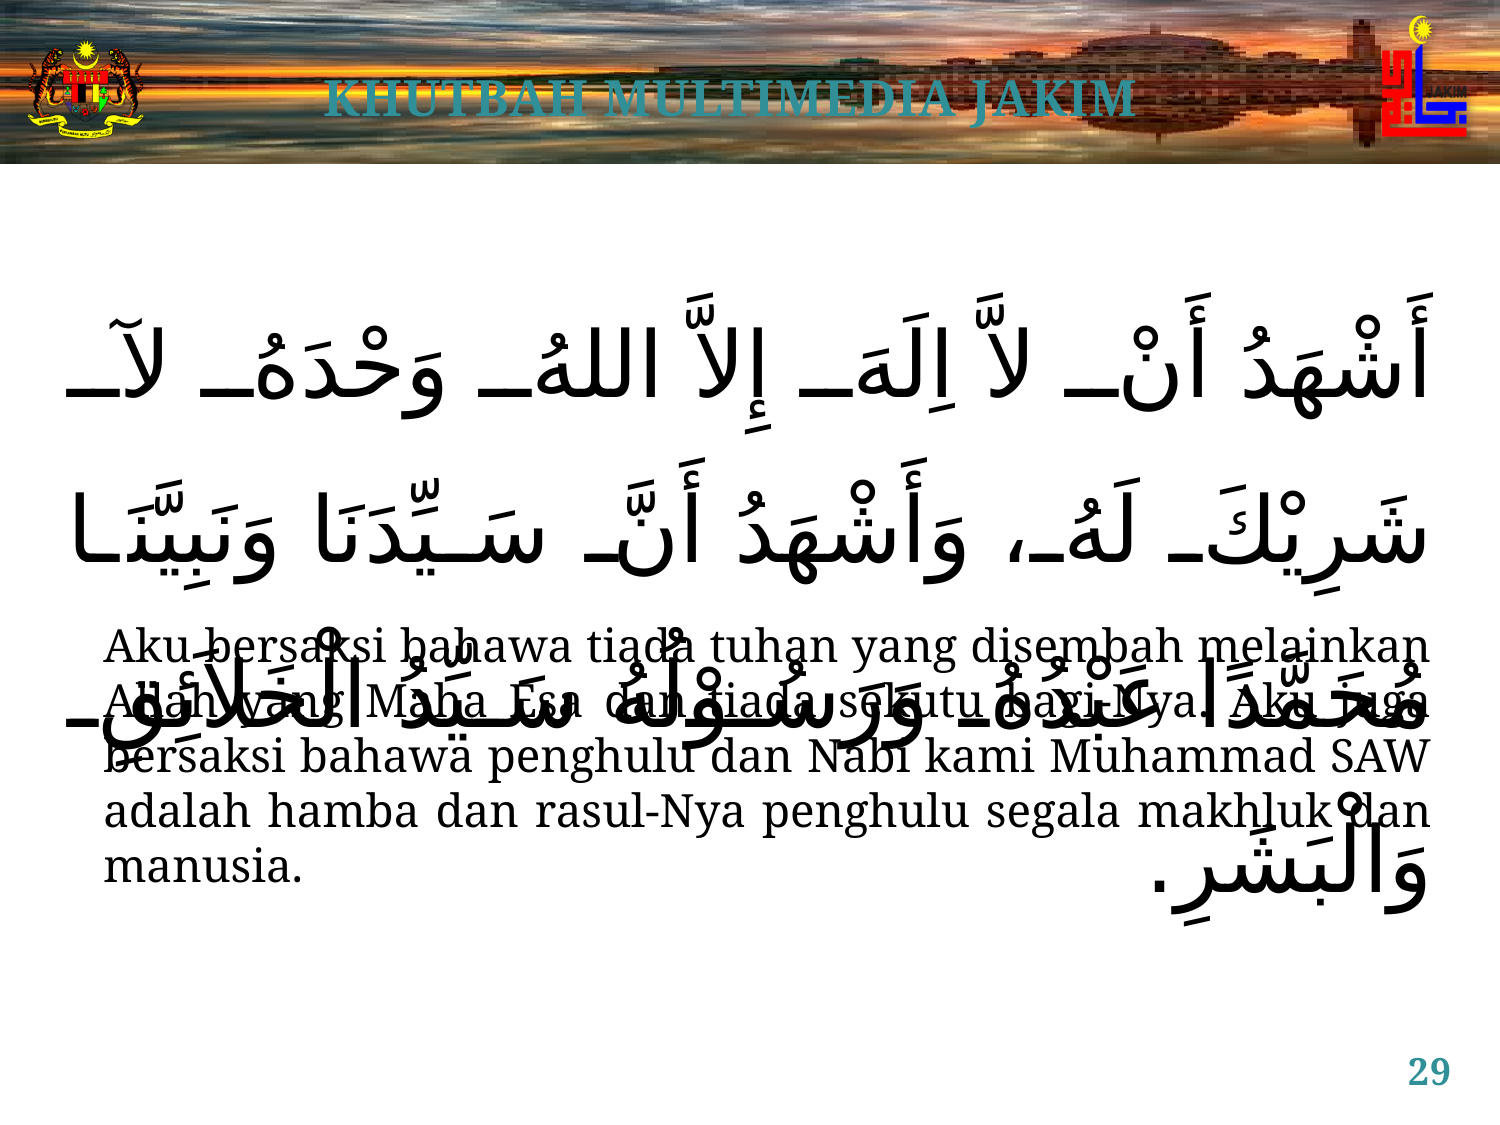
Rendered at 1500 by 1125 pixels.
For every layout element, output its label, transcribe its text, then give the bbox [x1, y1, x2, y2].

text_box أَشْهَدُ أَنْ لاَّ اِلَهَ إِلاَّ اللهُ وَحْدَهُ لآ شَرِيْكَ لَهُ، وَأَشْهَدُ أَنَّ سَيِّدَنَا وَنَبِيَّنَا مُحَمَّدًا عَبْدُهُ وَرَسُوْلُهُ سَيِّدُ الْخَلاَئِقِ وَالْبَشَرِ. [53, 243, 1448, 918]
slide_number 29 [1341, 1045, 1466, 1106]
text_box Aku bersaksi bahawa tiada tuhan yang disembah melainkan Allah yang Maha Esa dan tiada sekutu bagi-Nya. Aku juga bersaksi bahawa penghulu dan Nabi kami Muhammad SAW adalah hamba dan rasul-Nya penghulu segala makhluk dan manusia. [88, 609, 1447, 900]
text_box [0, 0, 1500, 165]
